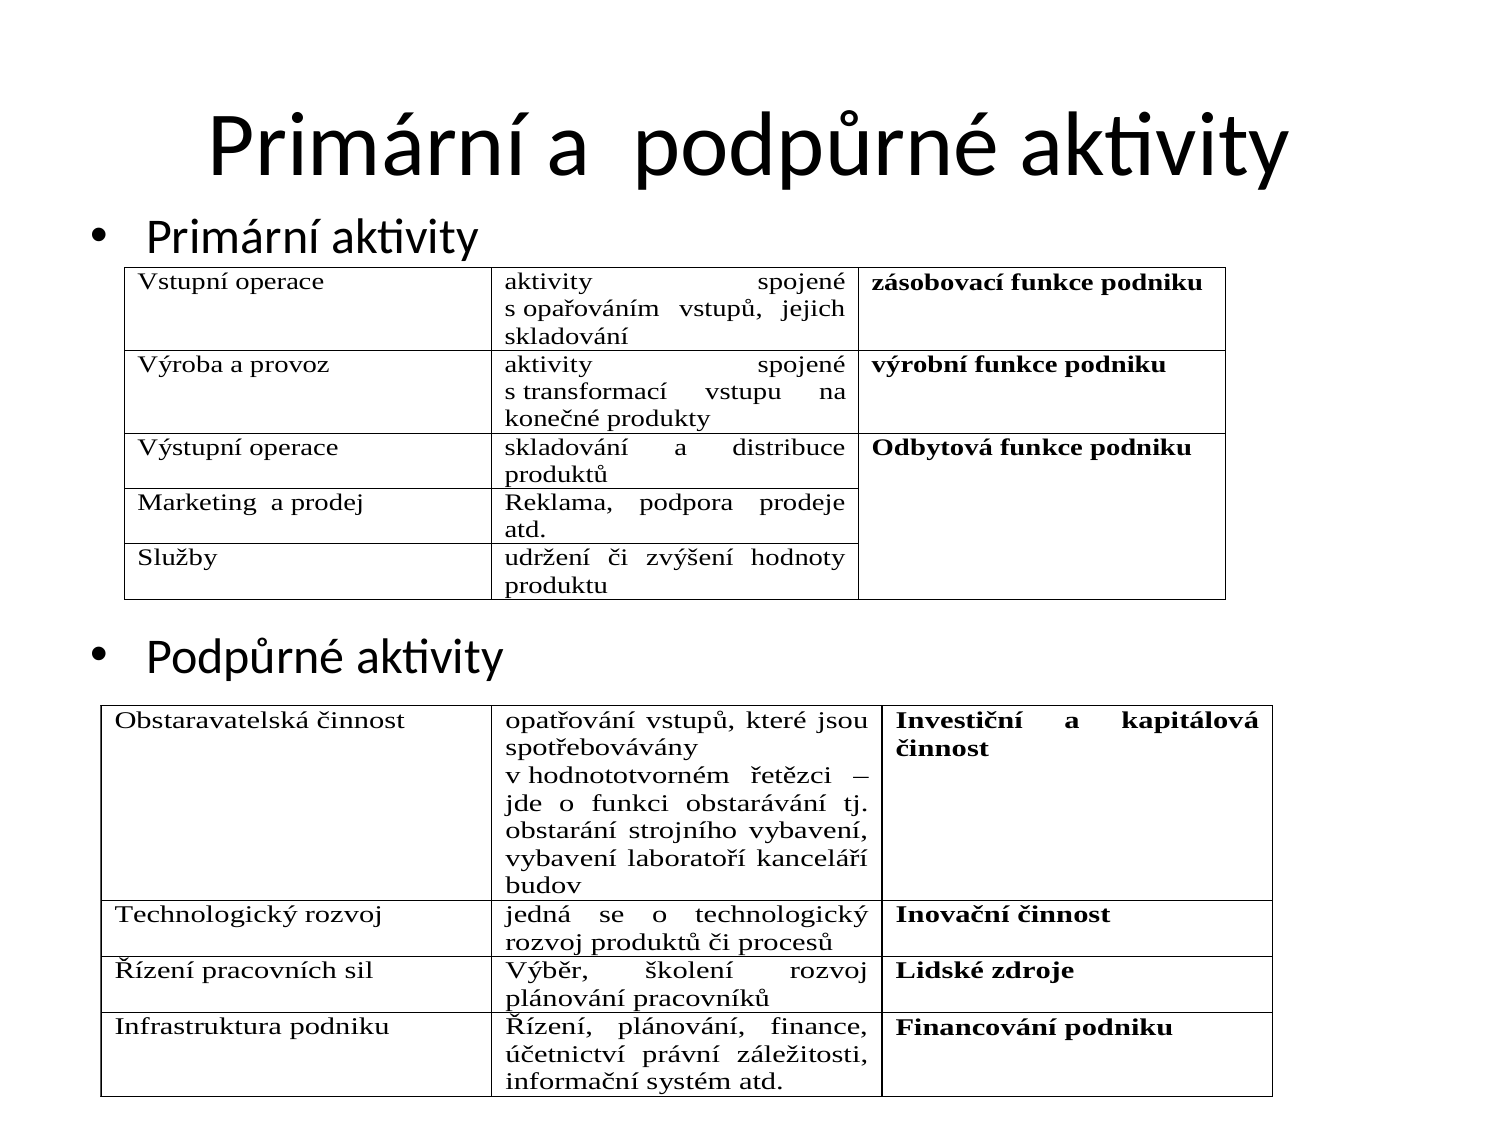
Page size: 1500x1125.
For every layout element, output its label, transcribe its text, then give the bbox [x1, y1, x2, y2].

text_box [100, 705, 1282, 1125]
title Primární a podpůrné aktivity [75, 45, 1425, 196]
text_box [123, 266, 1235, 628]
list Primární aktivity Podpůrné aktivity [75, 196, 1425, 1005]
